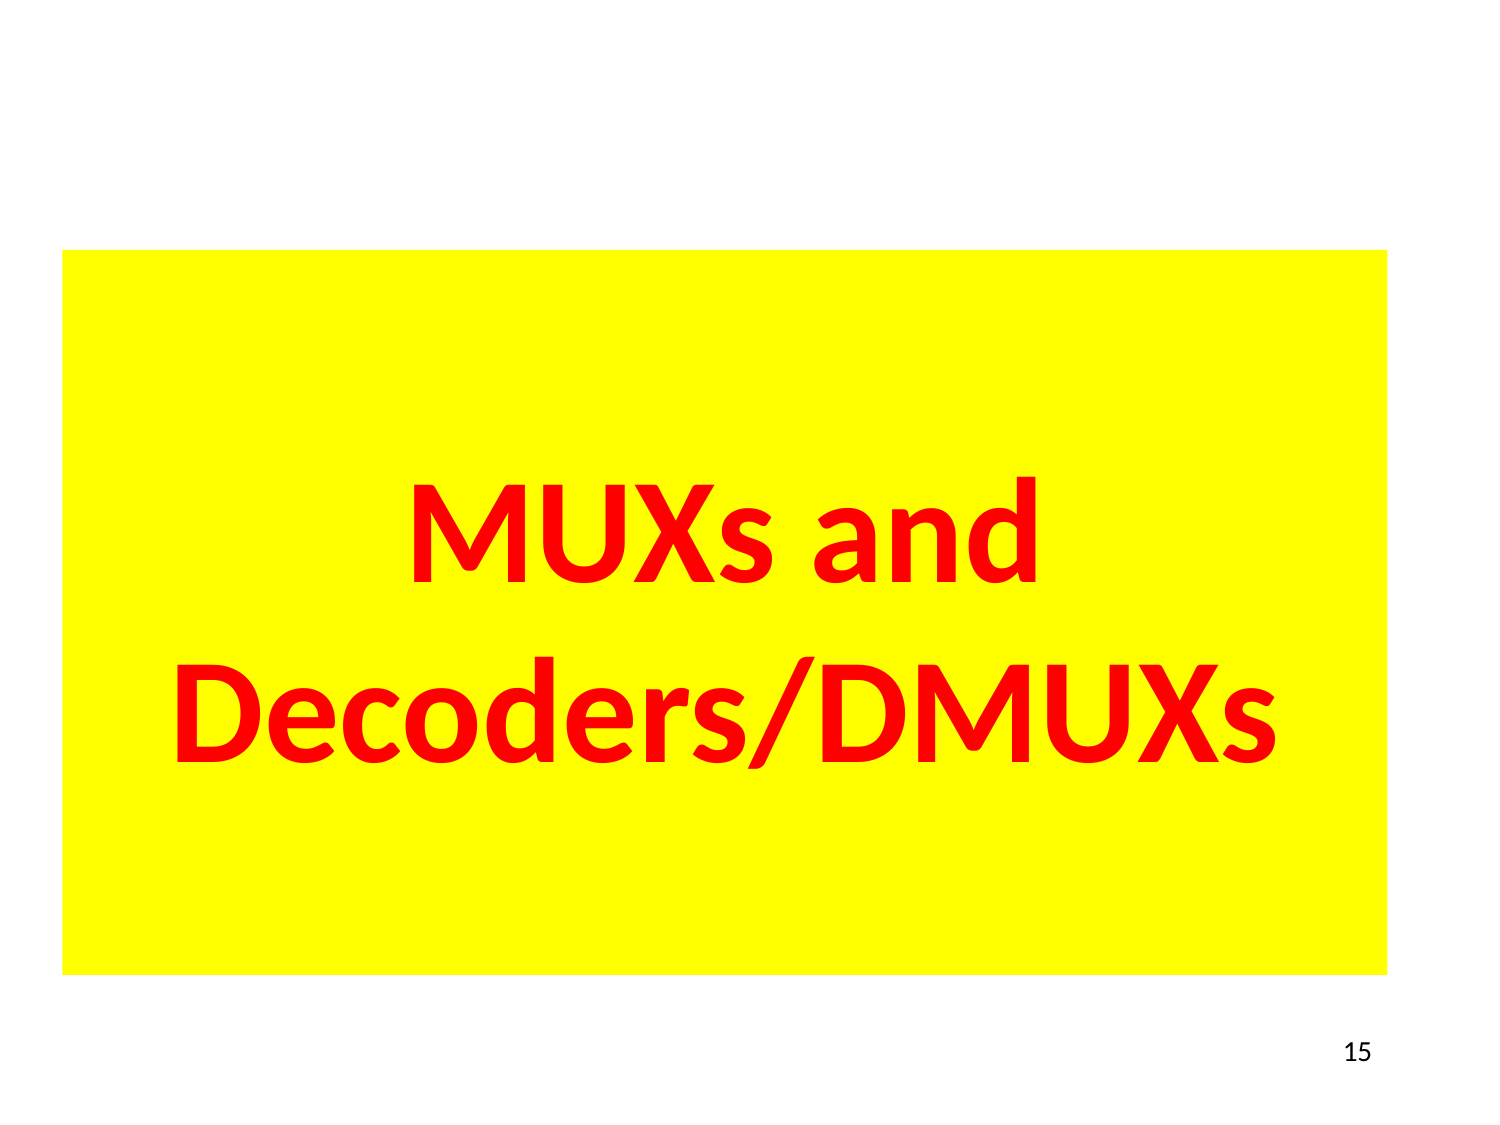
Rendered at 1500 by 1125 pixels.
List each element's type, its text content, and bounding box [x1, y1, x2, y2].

title MUXs and Decoders/DMUXs [62, 249, 1388, 976]
slide_number 15 [1074, 1024, 1388, 1101]
